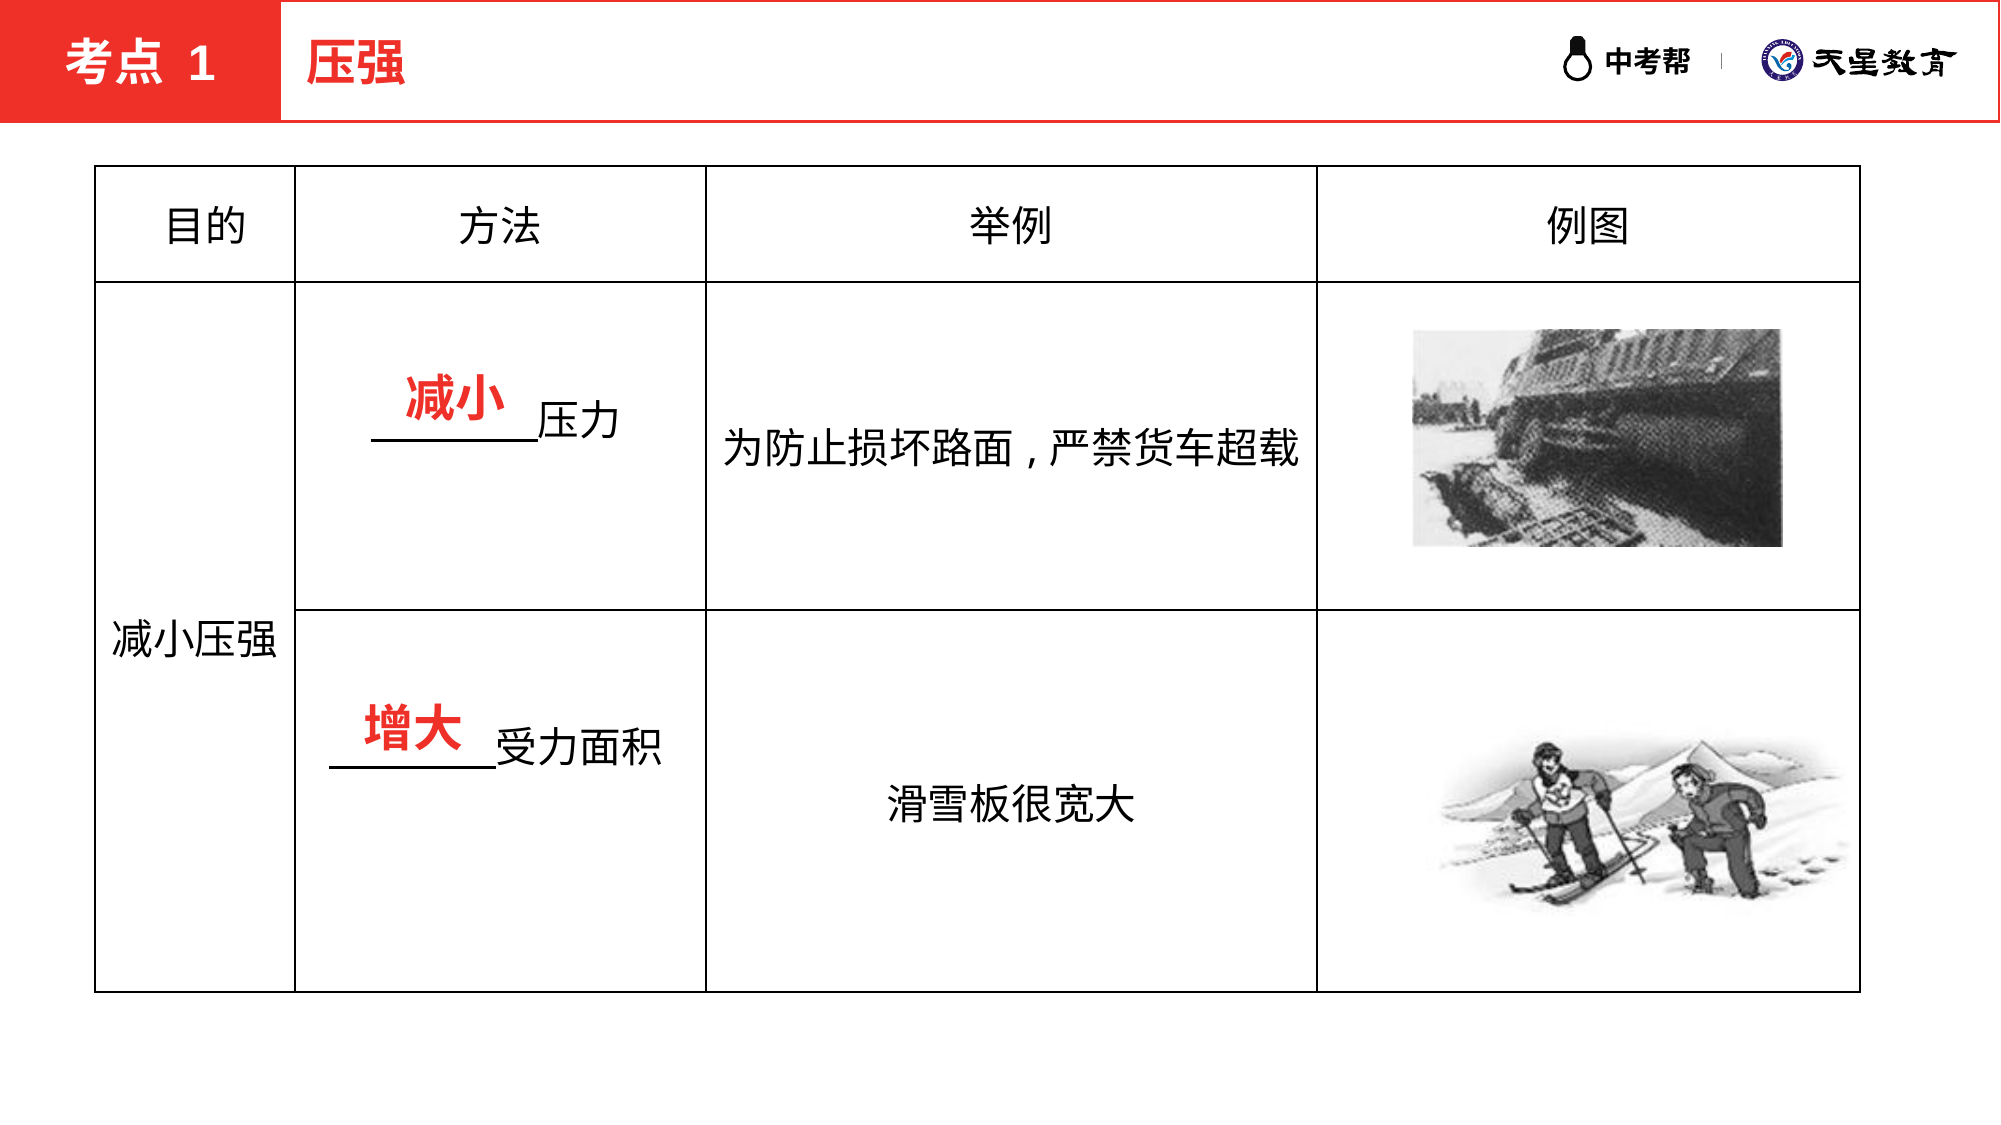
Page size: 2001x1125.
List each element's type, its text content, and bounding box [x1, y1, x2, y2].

table_header 举例 [707, 167, 1316, 281]
table_cell 减小压强 [96, 283, 294, 991]
table_header 目的 [96, 167, 294, 281]
picture [1412, 329, 1783, 547]
table_cell 压力 [296, 283, 705, 609]
picture [1412, 706, 1852, 931]
table_cell 受力面积 [296, 611, 705, 991]
text_box 压强 [276, 0, 2000, 123]
table_cell [1318, 611, 1859, 991]
text_box 增大 [349, 688, 500, 764]
text_box 考点 1 [1, 0, 280, 122]
table_cell 滑雪板很宽大 [707, 611, 1316, 991]
table_header 方法 [296, 167, 705, 281]
table_cell 为防止损坏路面,严禁货车超载 [707, 283, 1316, 609]
table_cell [1318, 283, 1859, 609]
text_box 减小 [390, 359, 541, 435]
table_header 例图 [1318, 167, 1859, 281]
